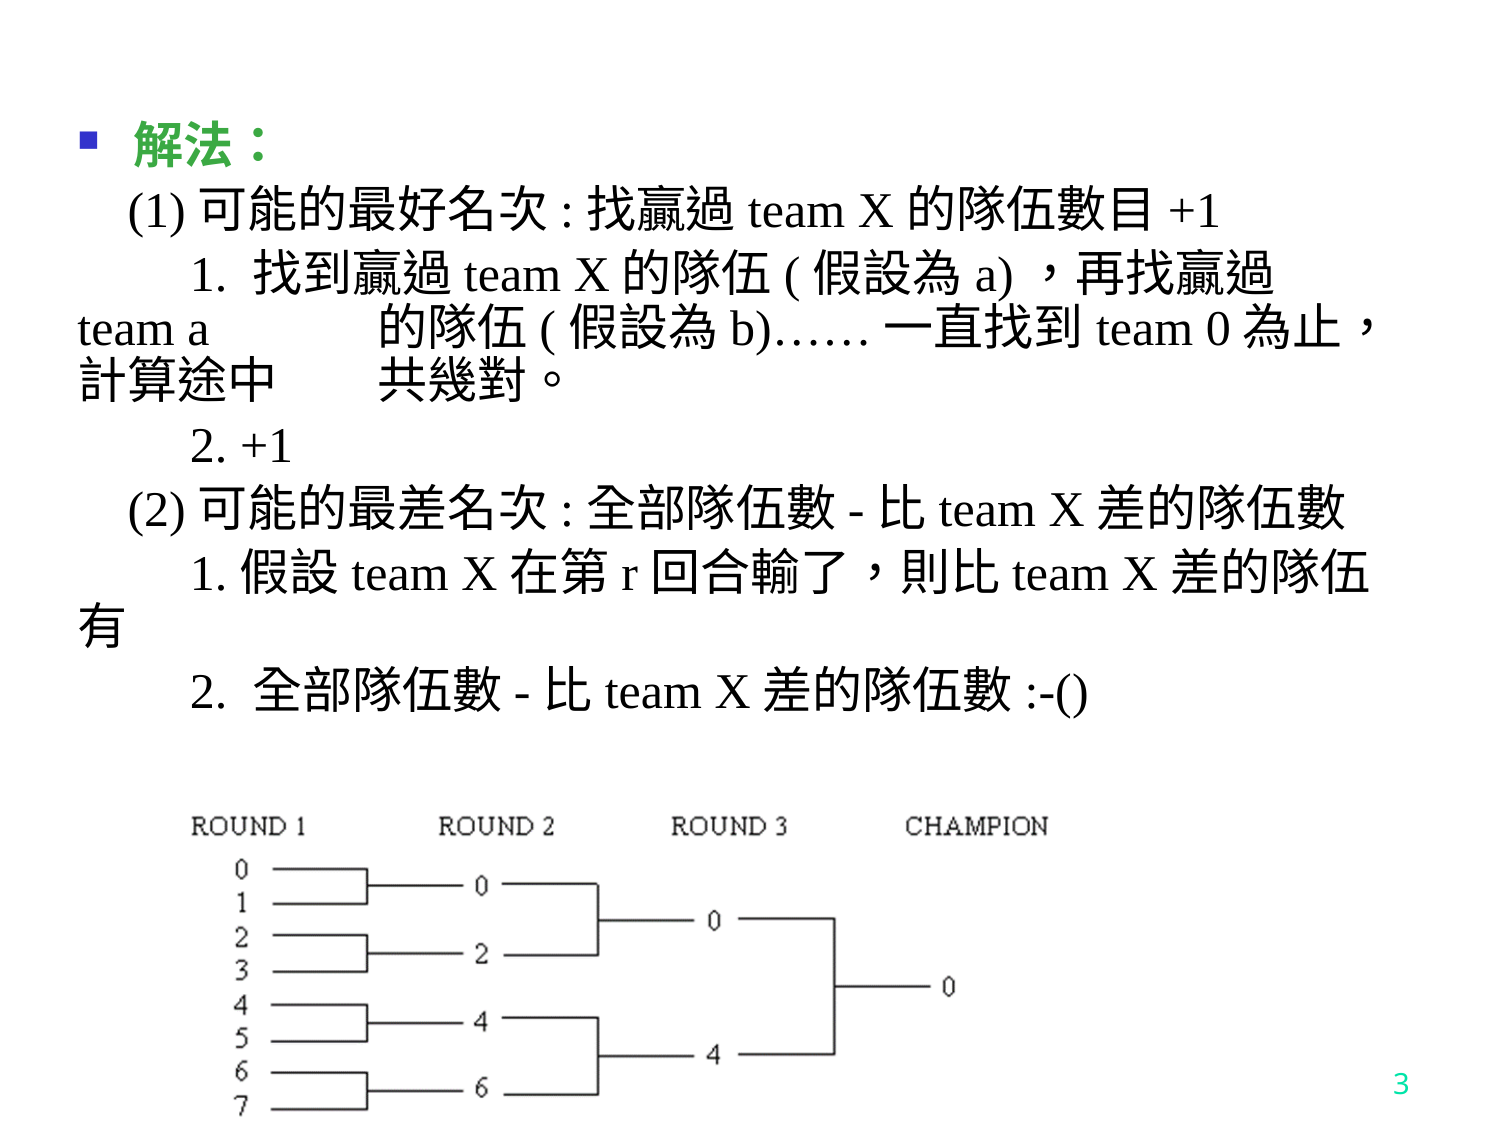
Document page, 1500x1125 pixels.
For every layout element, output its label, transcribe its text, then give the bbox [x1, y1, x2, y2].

slide_number 3 [1112, 1037, 1426, 1113]
picture [182, 803, 1057, 1125]
